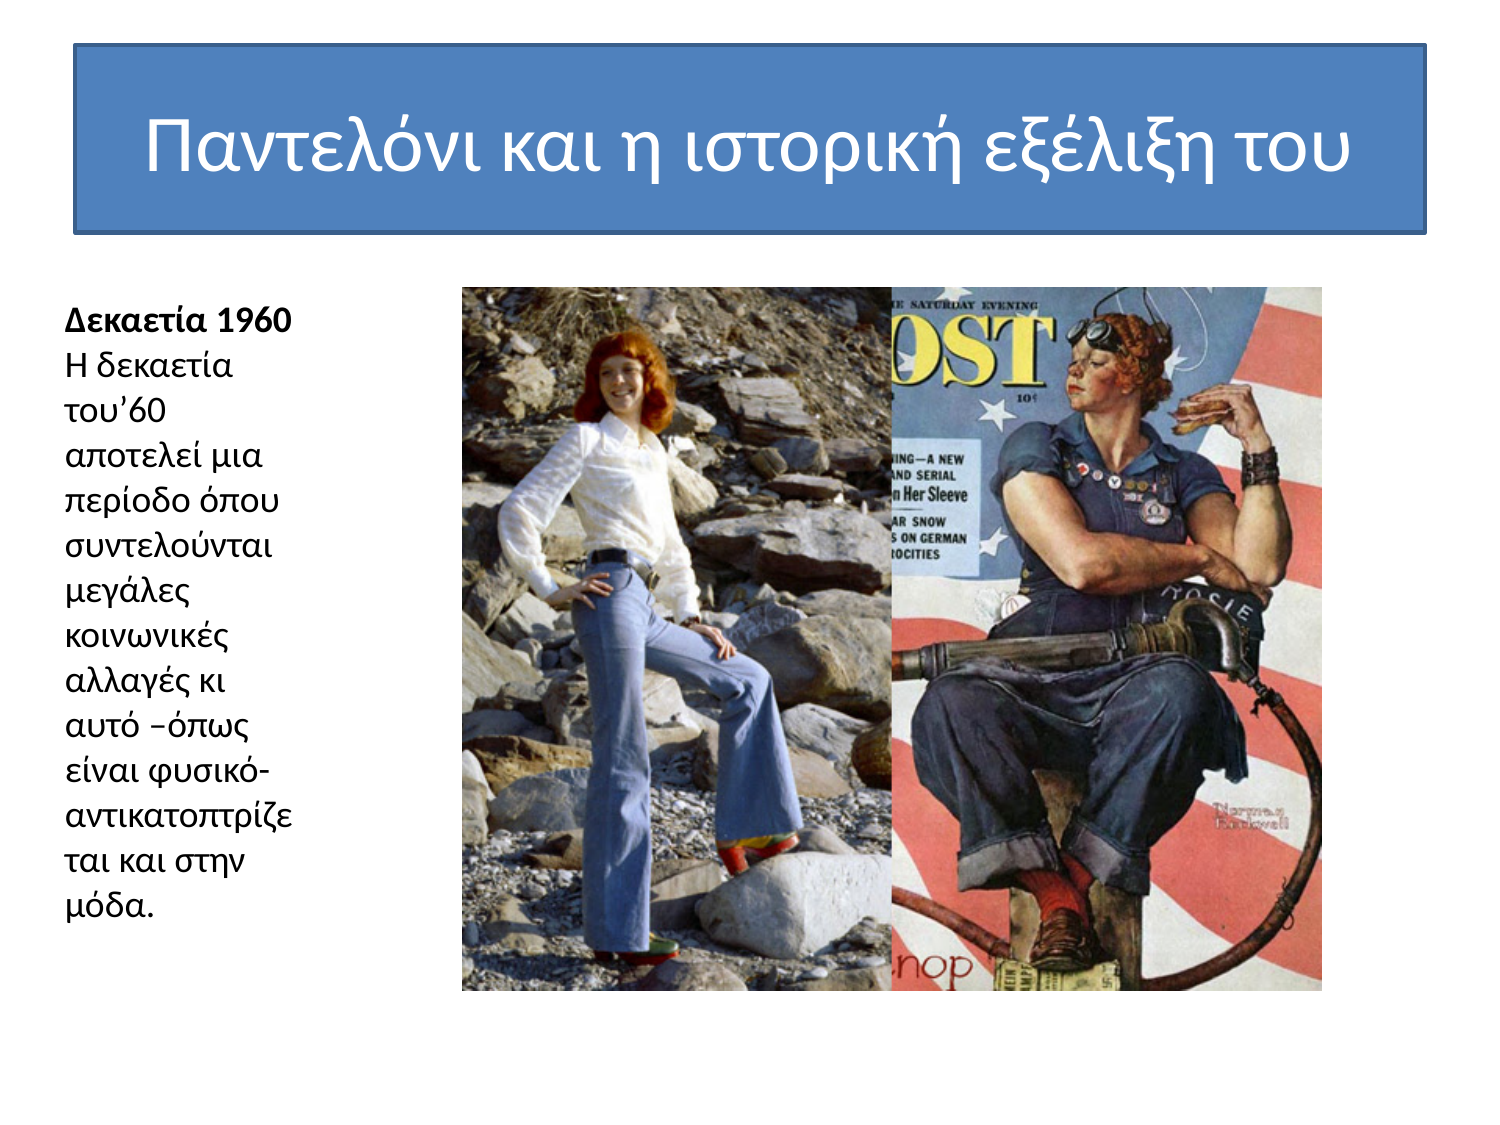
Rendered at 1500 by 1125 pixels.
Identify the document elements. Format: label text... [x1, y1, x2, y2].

title Παντελόνι και η ιστορική εξέλιξη του [73, 43, 1427, 235]
picture [462, 287, 1323, 991]
text_box Δεκαετία 1960 Η δεκαετία του’60 αποτελεί μια περίοδο όπου συντελούνται μεγάλες κοινωνικές αλλαγές κι αυτό –όπως είναι φυσικό- αντικατοπτρίζεται και στην μόδα. [50, 287, 313, 933]
